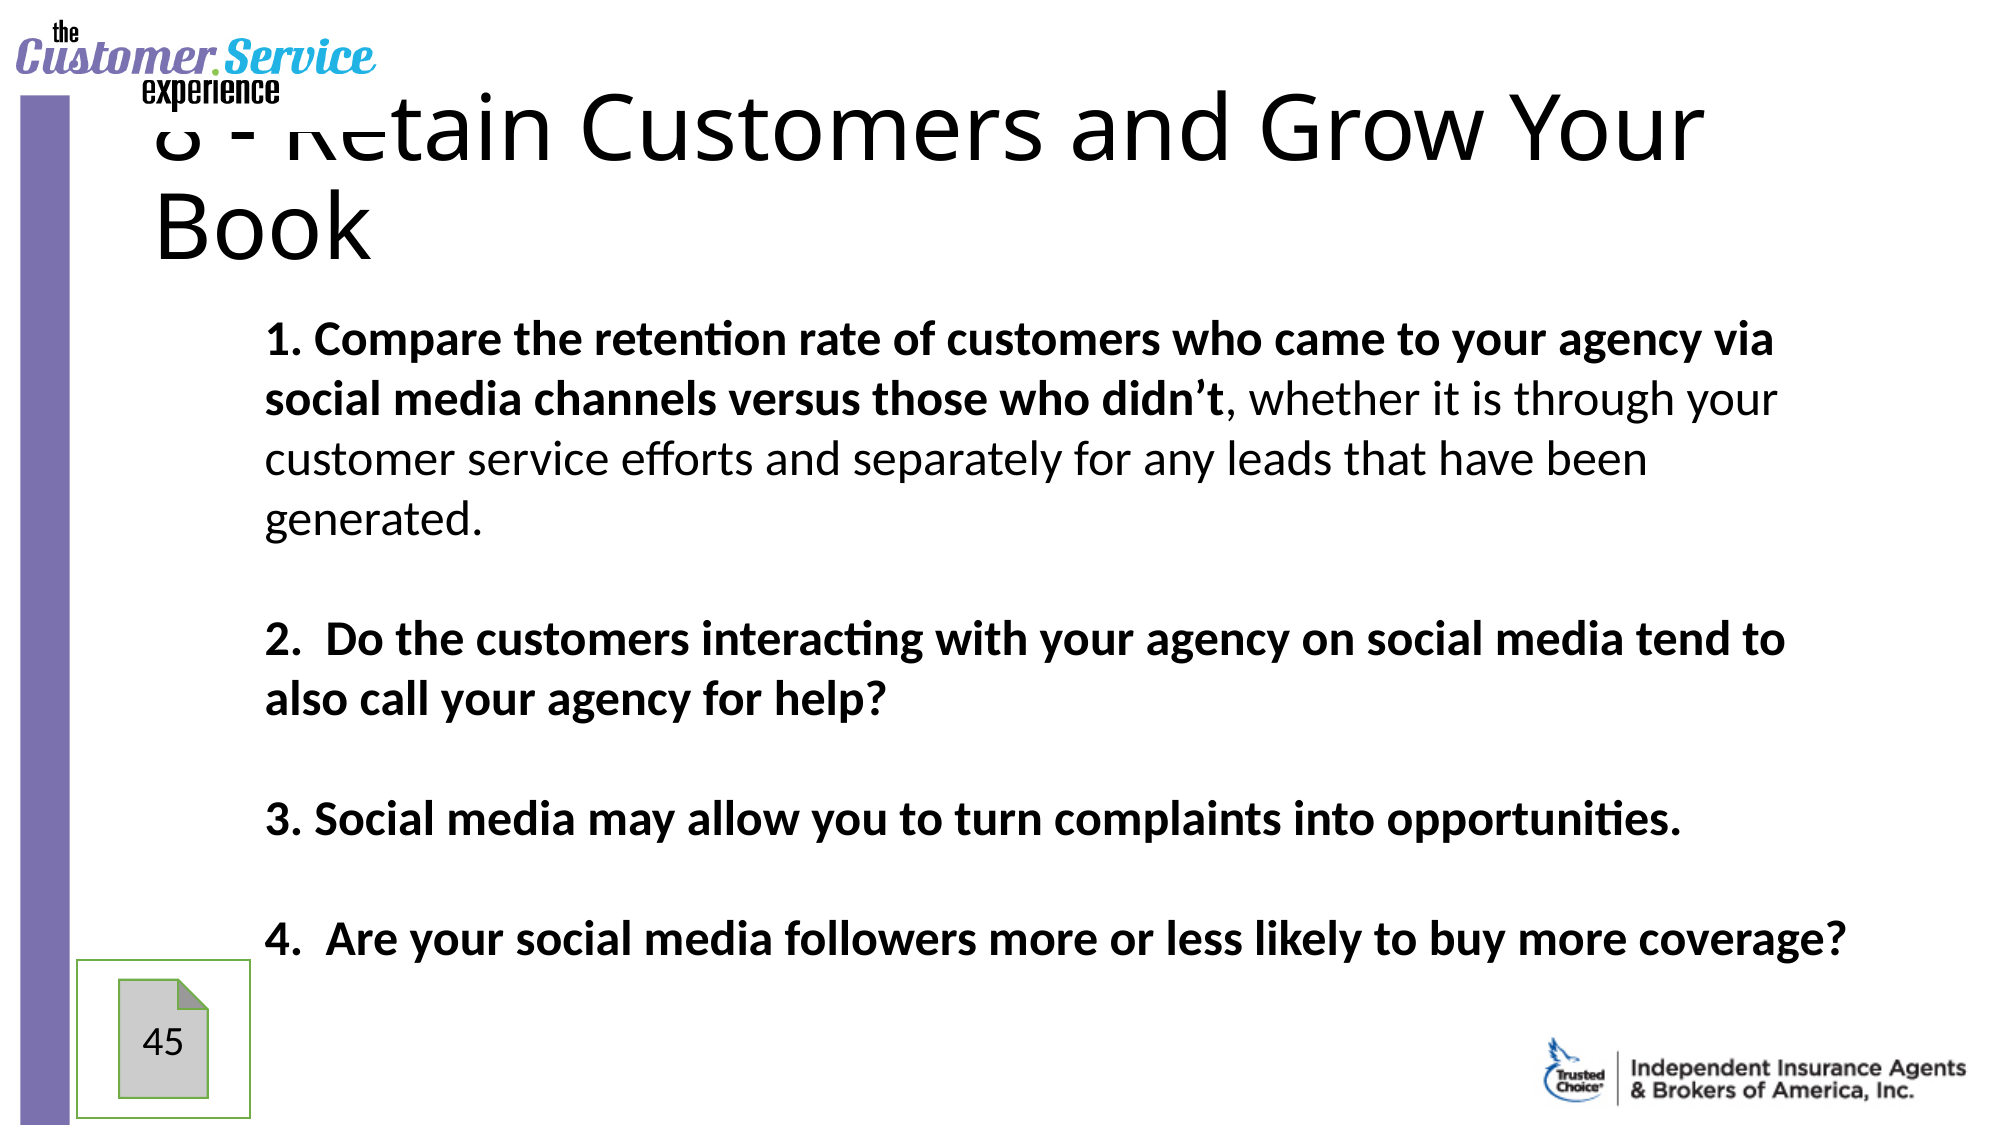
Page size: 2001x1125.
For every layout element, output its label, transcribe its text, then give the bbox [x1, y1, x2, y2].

picture [0, 0, 389, 132]
picture [1522, 1033, 1991, 1112]
title 8 - Retain Customers and Grow Your Book [137, 71, 1863, 289]
text_box [19, 132, 71, 1125]
text_box 1. Compare the retention rate of customers who came to your agency via social media channels versus those who didn’t, whether it is through your customer service efforts and separately for any leads that have been generated. 2. Do the customers interacting with your agency on social media tend to also call your agency for help? 3. Social media may allow you to turn complaints into opportunities. 4. Are your social media followers more or less likely to buy more coverage? [249, 297, 1888, 973]
text_box 45 [76, 959, 251, 1119]
